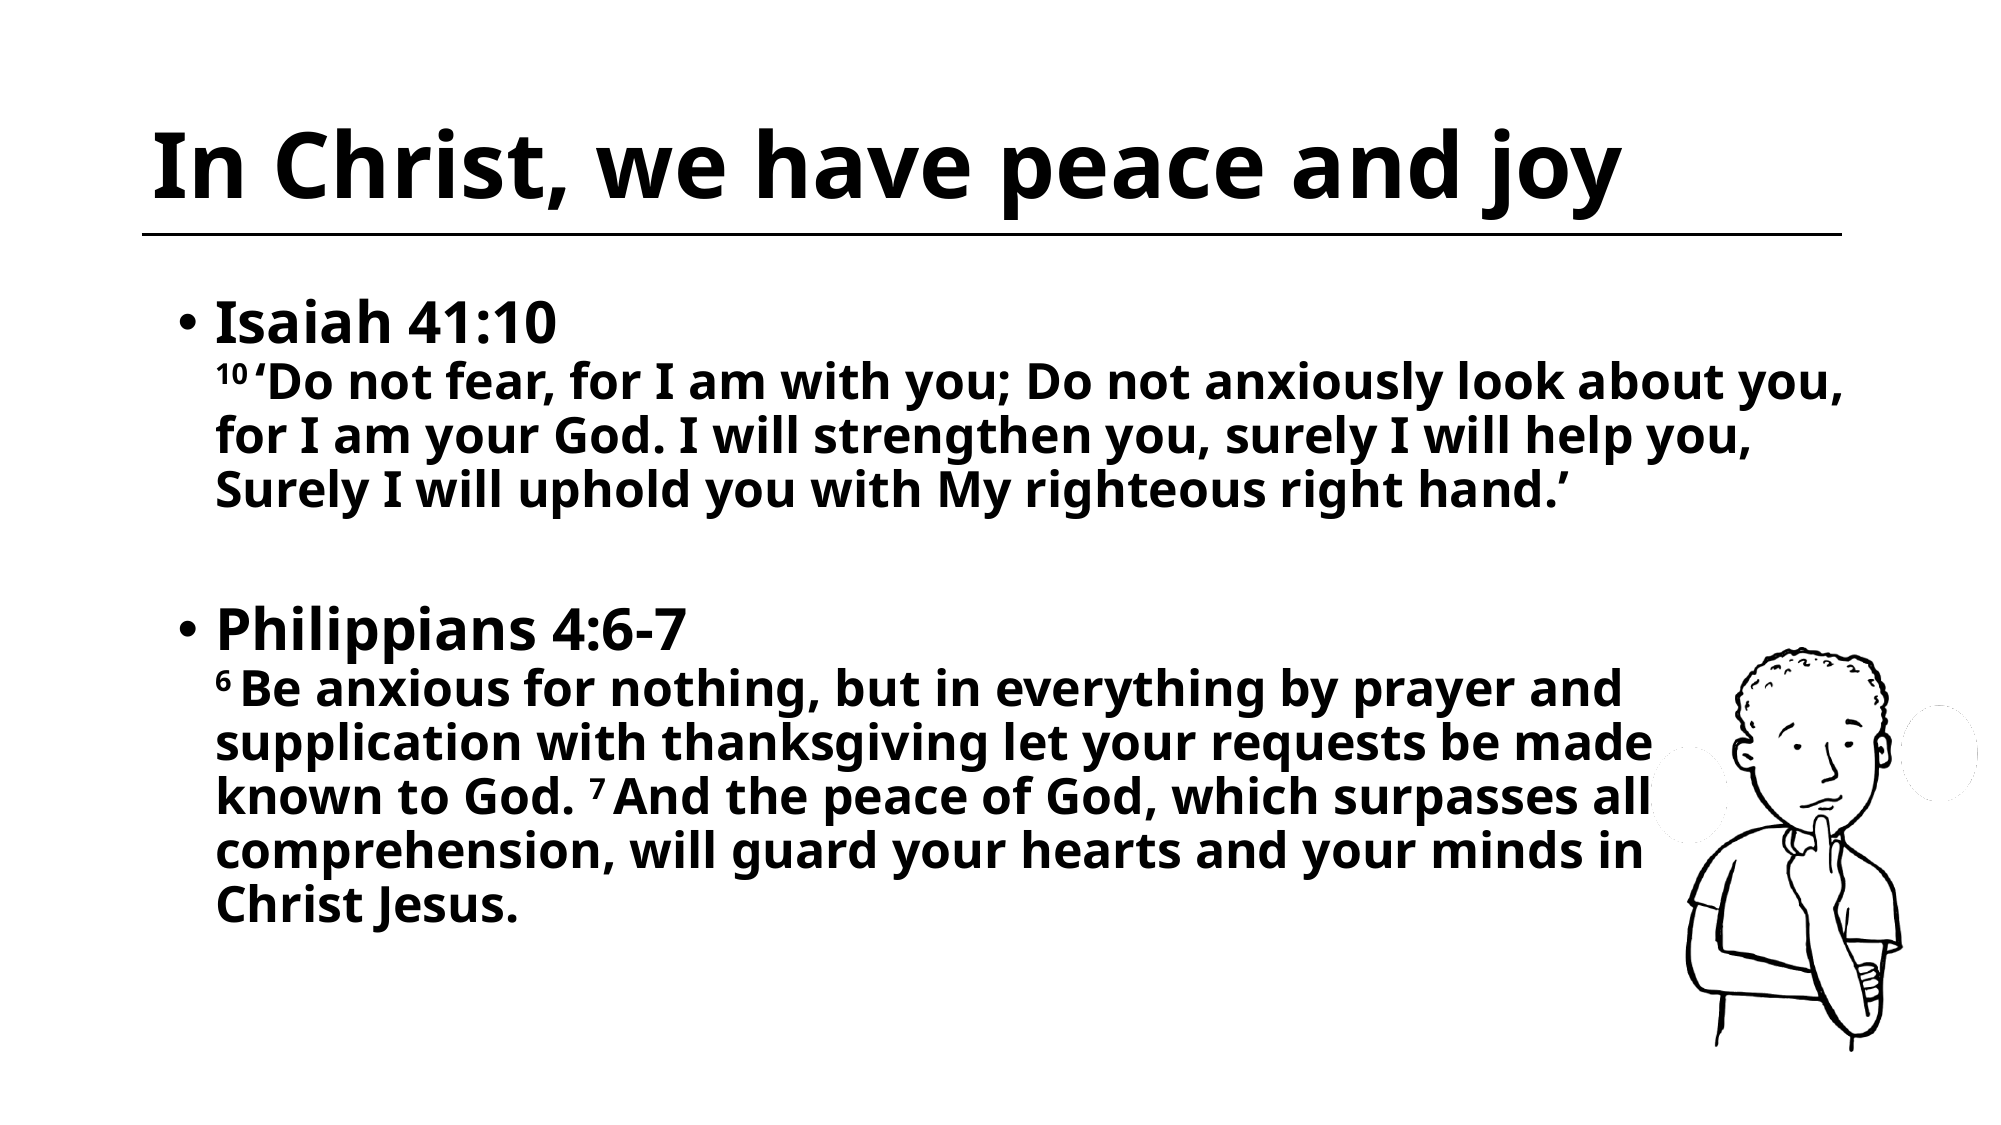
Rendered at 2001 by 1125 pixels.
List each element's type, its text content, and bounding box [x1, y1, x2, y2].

text_box Philippians 4:6-7 6 Be anxious for nothing, but in everything by prayer and supplication with thanksgiving let your requests be made known to God. 7 And the peace of God, which surpasses all comprehension, will guard your hearts and your minds in Christ Jesus. [162, 592, 1888, 823]
text_box Isaiah 41:10 10 ‘Do not fear, for I am with you; Do not anxiously look about you, for I am your God. I will strengthen you, surely I will help you, Surely I will uphold you with My righteous right hand.’ [162, 286, 1888, 479]
picture [1649, 646, 1978, 1052]
title In Christ, we have peace and joy [137, 59, 1863, 278]
